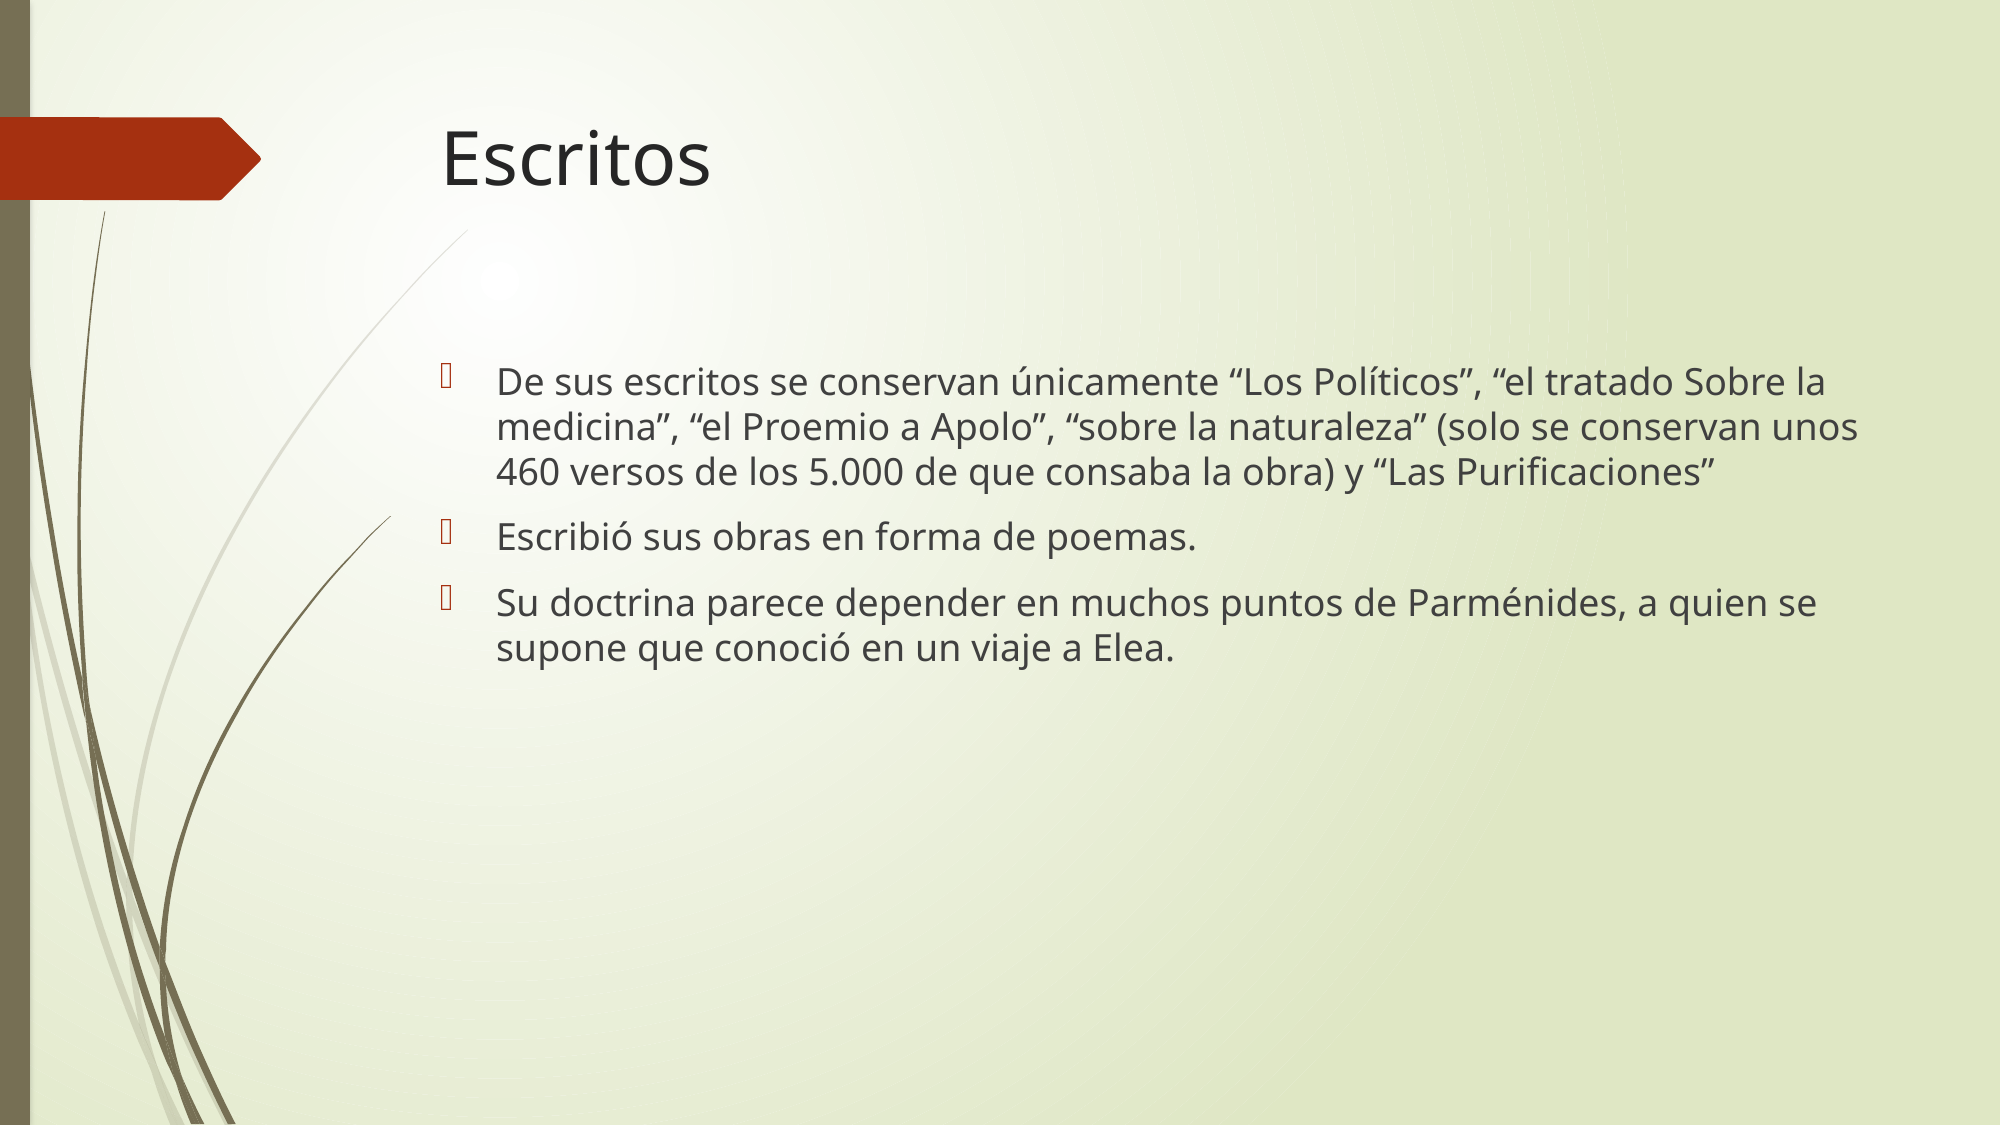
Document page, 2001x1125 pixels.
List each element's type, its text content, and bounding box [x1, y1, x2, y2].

list De sus escritos se conservan únicamente “Los Políticos”, “el tratado Sobre la medicina”, “el Proemio a Apolo”, “sobre la naturaleza” (solo se conservan unos 460 versos de los 5.000 de que consaba la obra) y “Las Purificaciones” Escribió sus obras en forma de poemas. Su doctrina parece depender en muchos puntos de Parménides, a quien se supone que conoció en un viaje a Elea. [424, 350, 1888, 970]
title Escritos [425, 102, 1888, 313]
